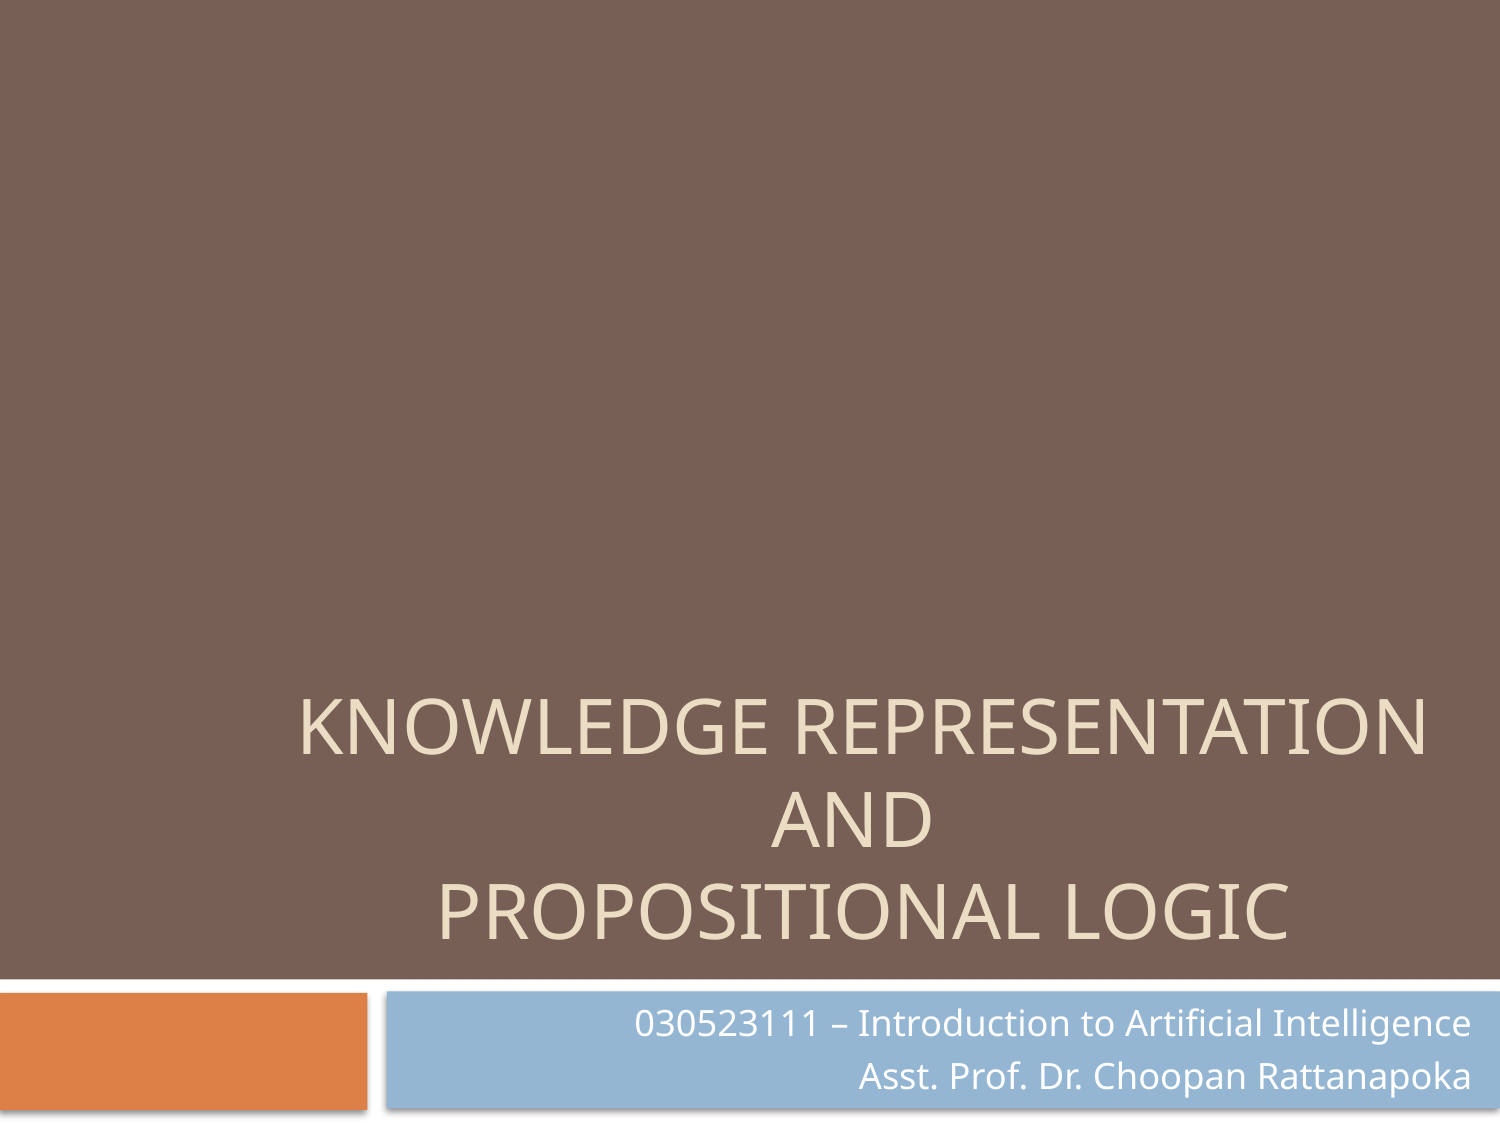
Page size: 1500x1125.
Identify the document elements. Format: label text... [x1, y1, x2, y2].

title Knowledge Representation and PROPOSITIONAL LOGIC [277, 662, 1451, 963]
subtitle 030523111 – Introduction to Artificial Intelligence Asst. Prof. Dr. Choopan Rattanapoka [387, 992, 1488, 1106]
